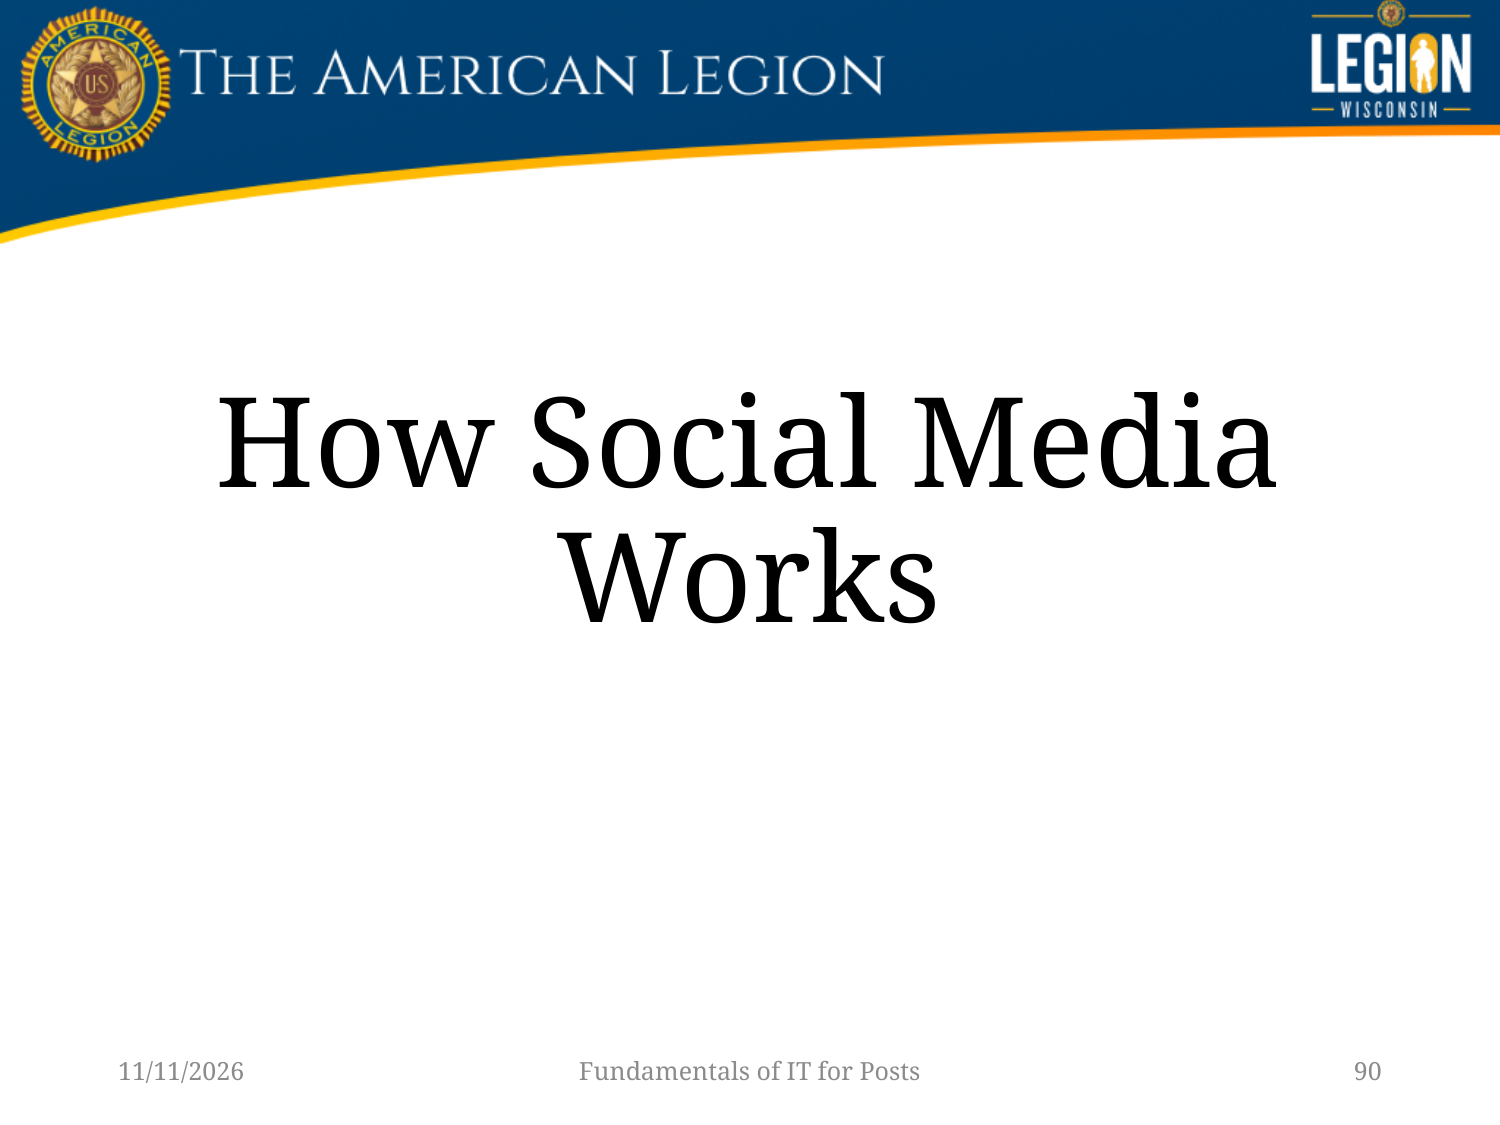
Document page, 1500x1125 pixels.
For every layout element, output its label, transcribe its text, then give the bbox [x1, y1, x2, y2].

footer Fundamentals of IT for Posts [496, 1042, 1004, 1103]
title How Social Media Works [102, 280, 1397, 749]
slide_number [103, 1042, 441, 1103]
picture [0, 0, 1500, 1125]
slide_number 90 [1059, 1042, 1397, 1103]
